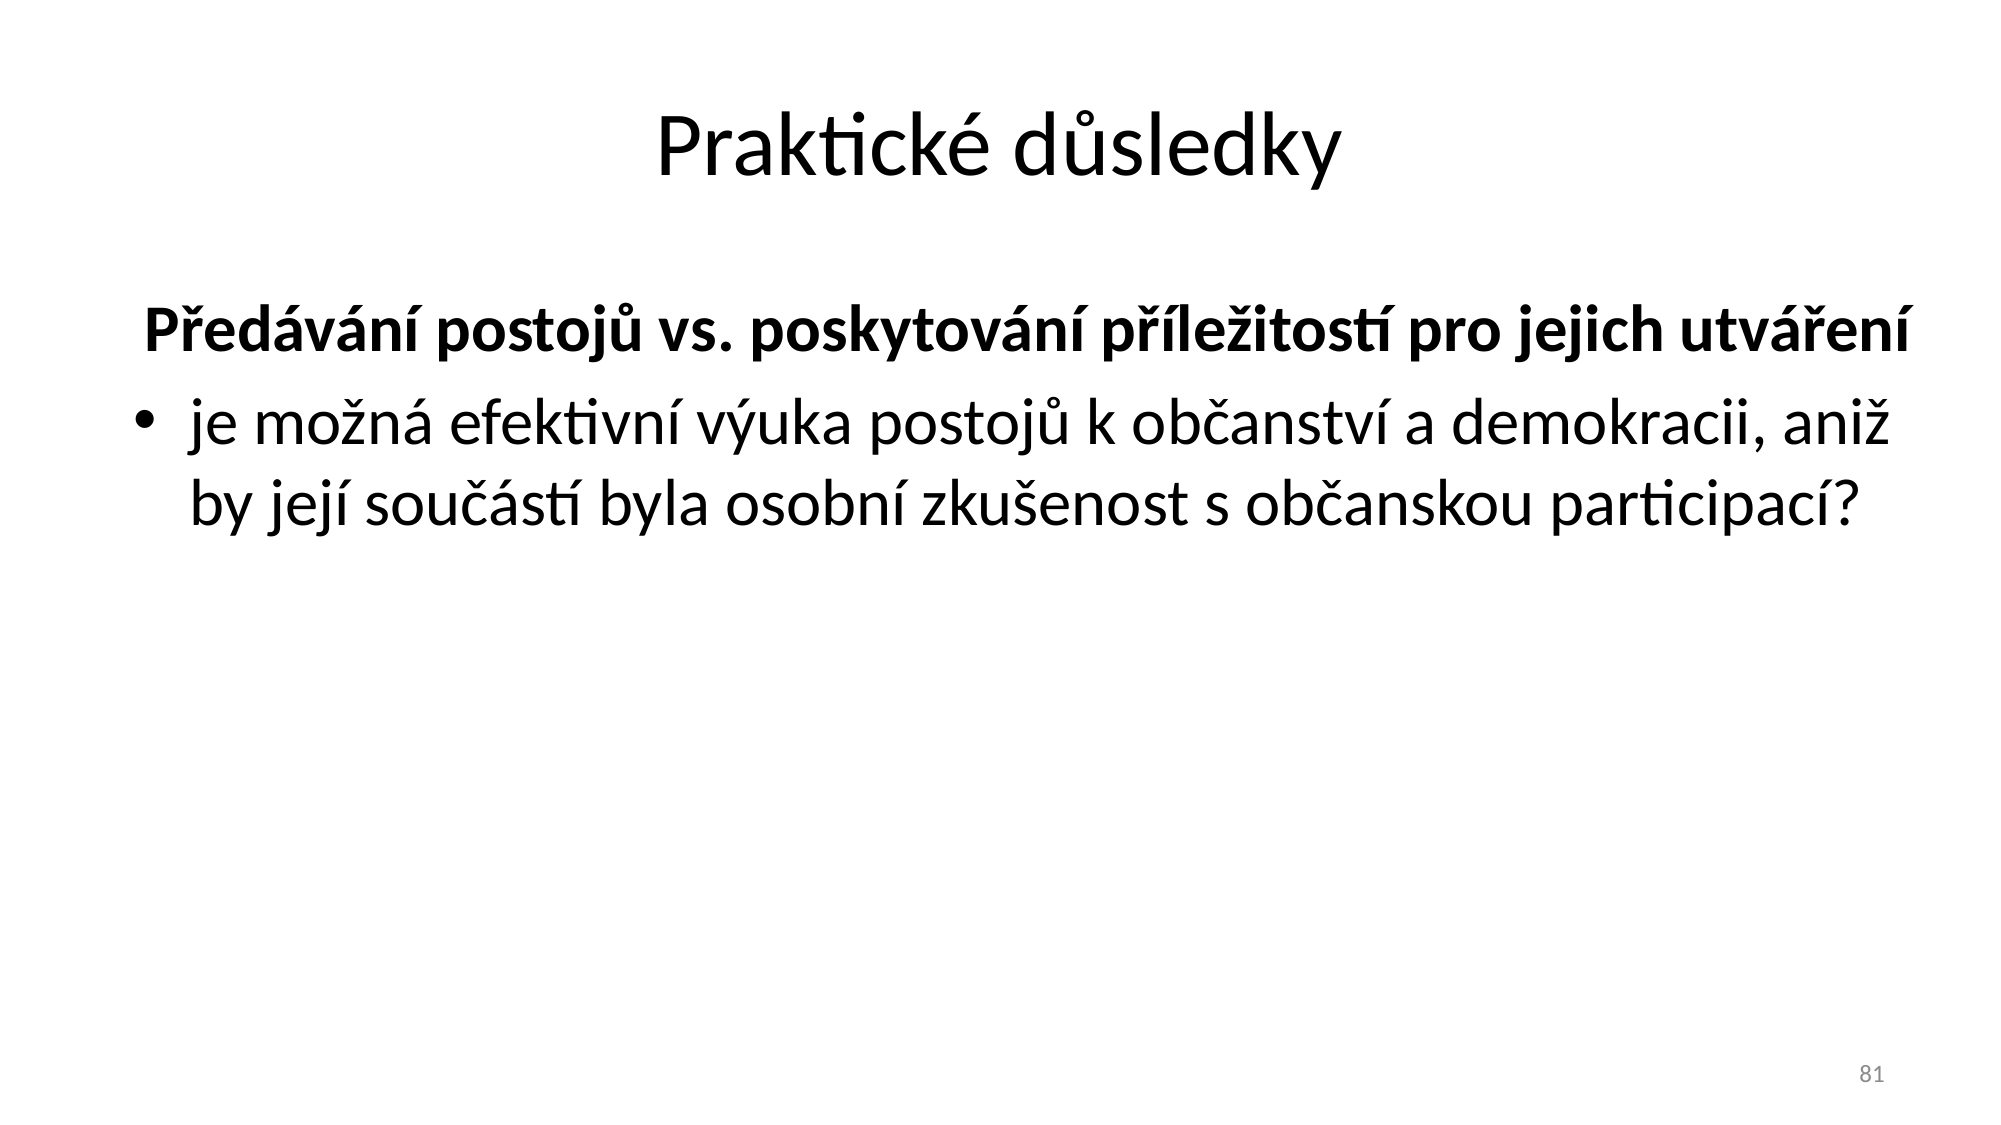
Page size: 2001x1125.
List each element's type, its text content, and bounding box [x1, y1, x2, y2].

slide_number 81 [1433, 1042, 1900, 1103]
list Předávání postojů vs. poskytování příležitostí pro jejich utváření je možná efektivní výuka postojů k občanství a demokracii, aniž by její součástí byla osobní zkušenost s občanskou participací? [118, 277, 1976, 1006]
title Praktické důsledky [99, 45, 1900, 233]
